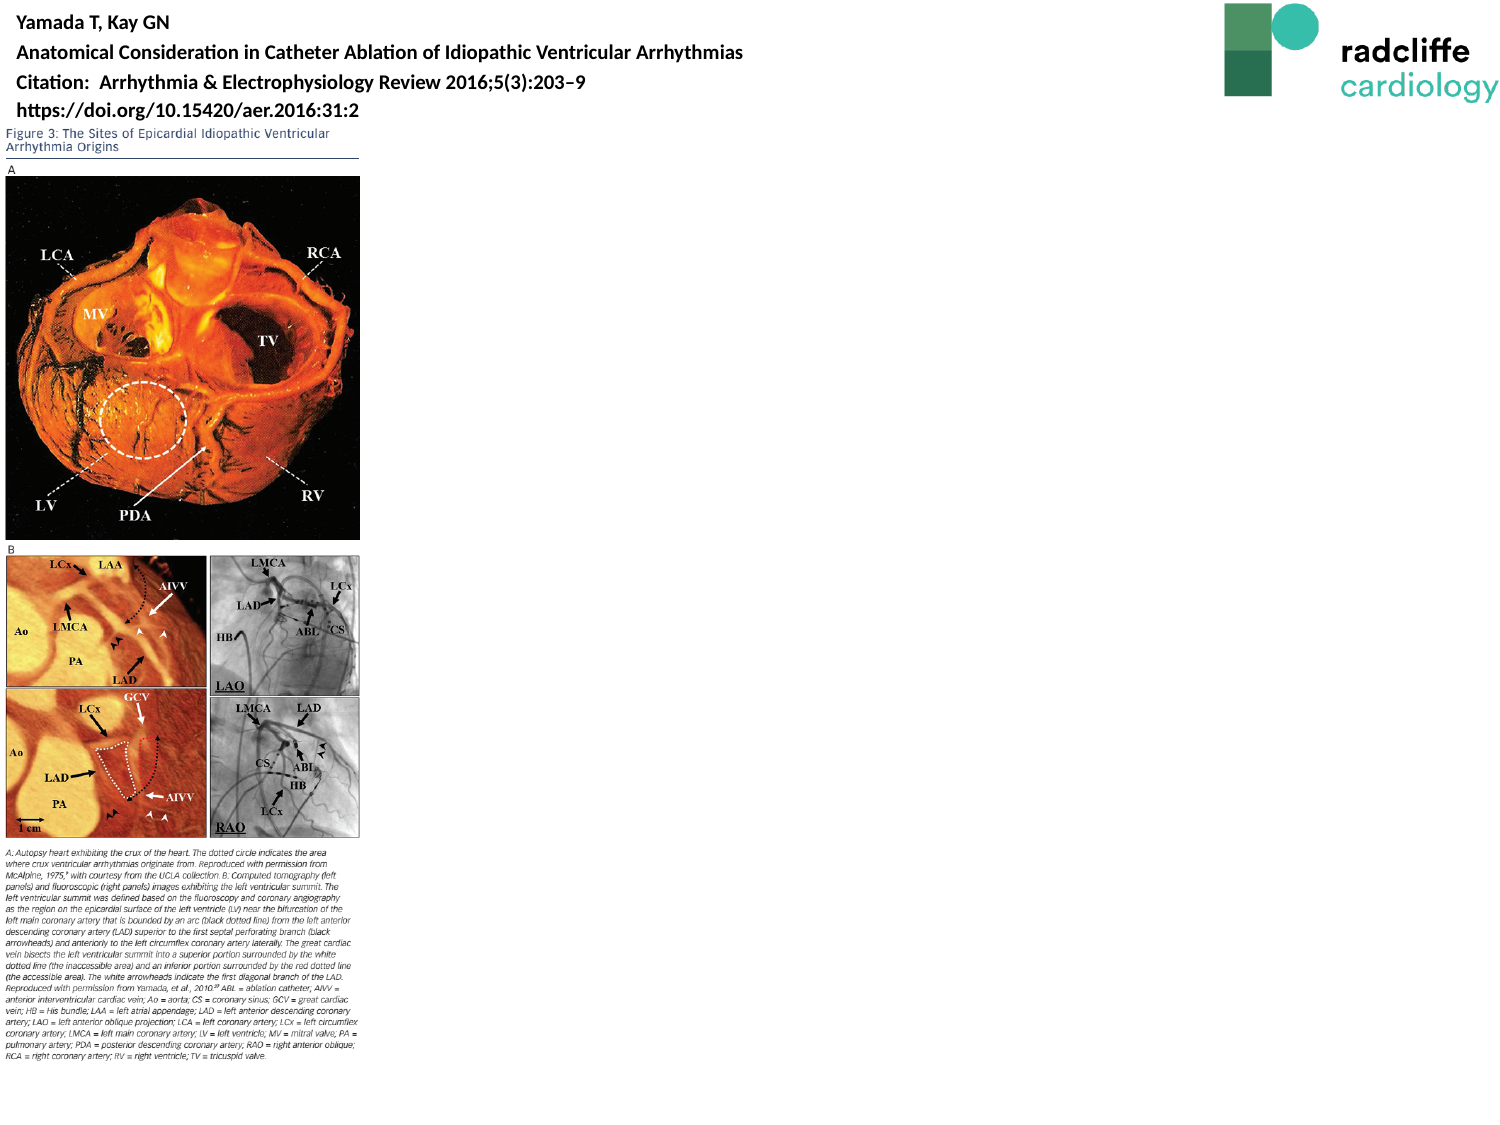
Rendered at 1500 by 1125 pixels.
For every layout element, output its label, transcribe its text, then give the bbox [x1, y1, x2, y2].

text_box Anatomical Consideration in Catheter Ablation of Idiopathic Ventricular Arrhythmias [1, 31, 1224, 60]
picture [1224, 1, 1499, 104]
text_box Yamada T, Kay GN [1, 1, 939, 31]
text_box https://doi.org/10.15420/aer.2016:31:2 [1, 89, 1500, 129]
text_box Citation: Arrhythmia & Electrophysiology Review 2016;5(3):203–9 [1, 60, 1224, 89]
picture [1, 124, 363, 1063]
